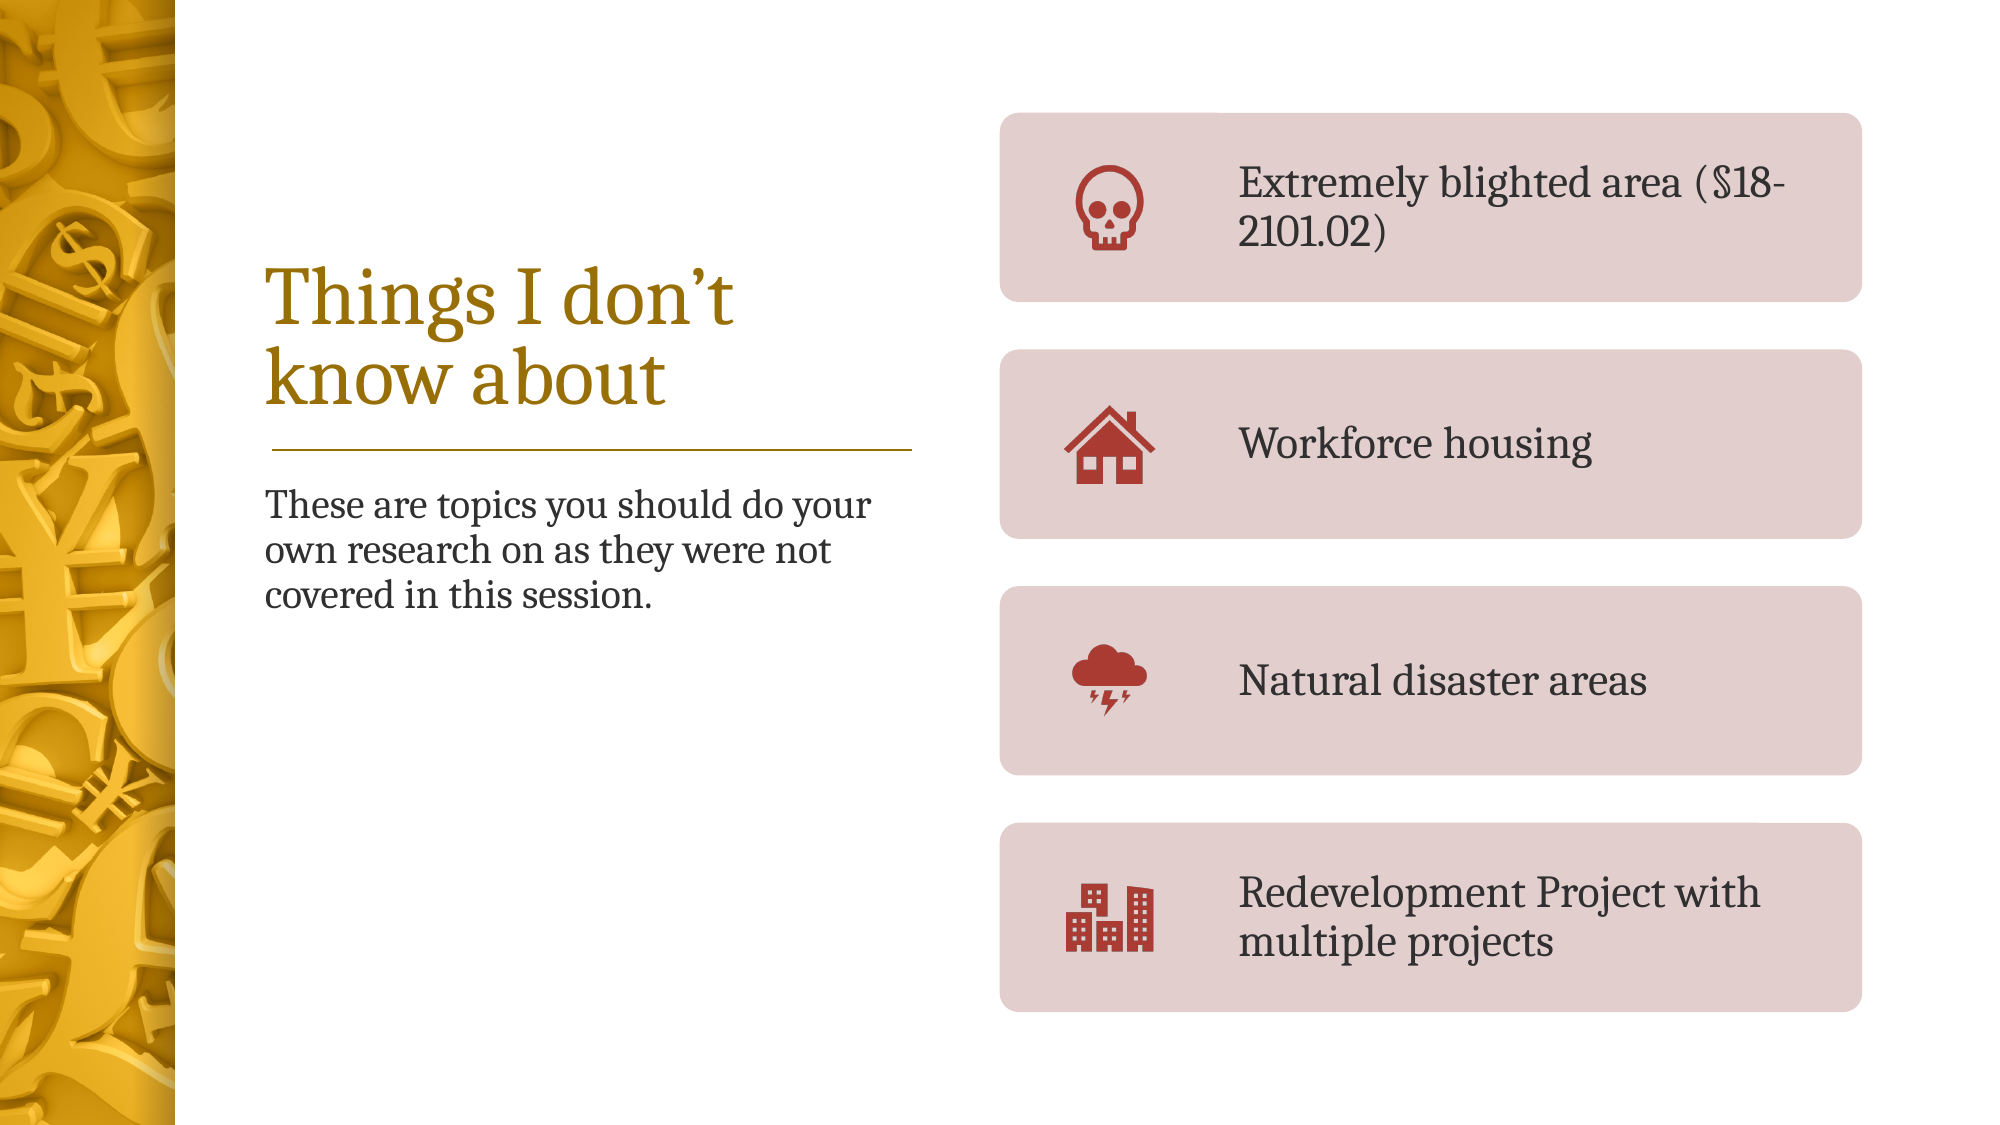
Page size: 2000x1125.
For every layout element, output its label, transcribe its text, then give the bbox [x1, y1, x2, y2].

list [999, 112, 1863, 1013]
list These are topics you should do your own research on as they were not covered in this session. [249, 474, 925, 900]
picture [0, 0, 175, 1125]
title Things I don’t know about [249, 112, 925, 429]
